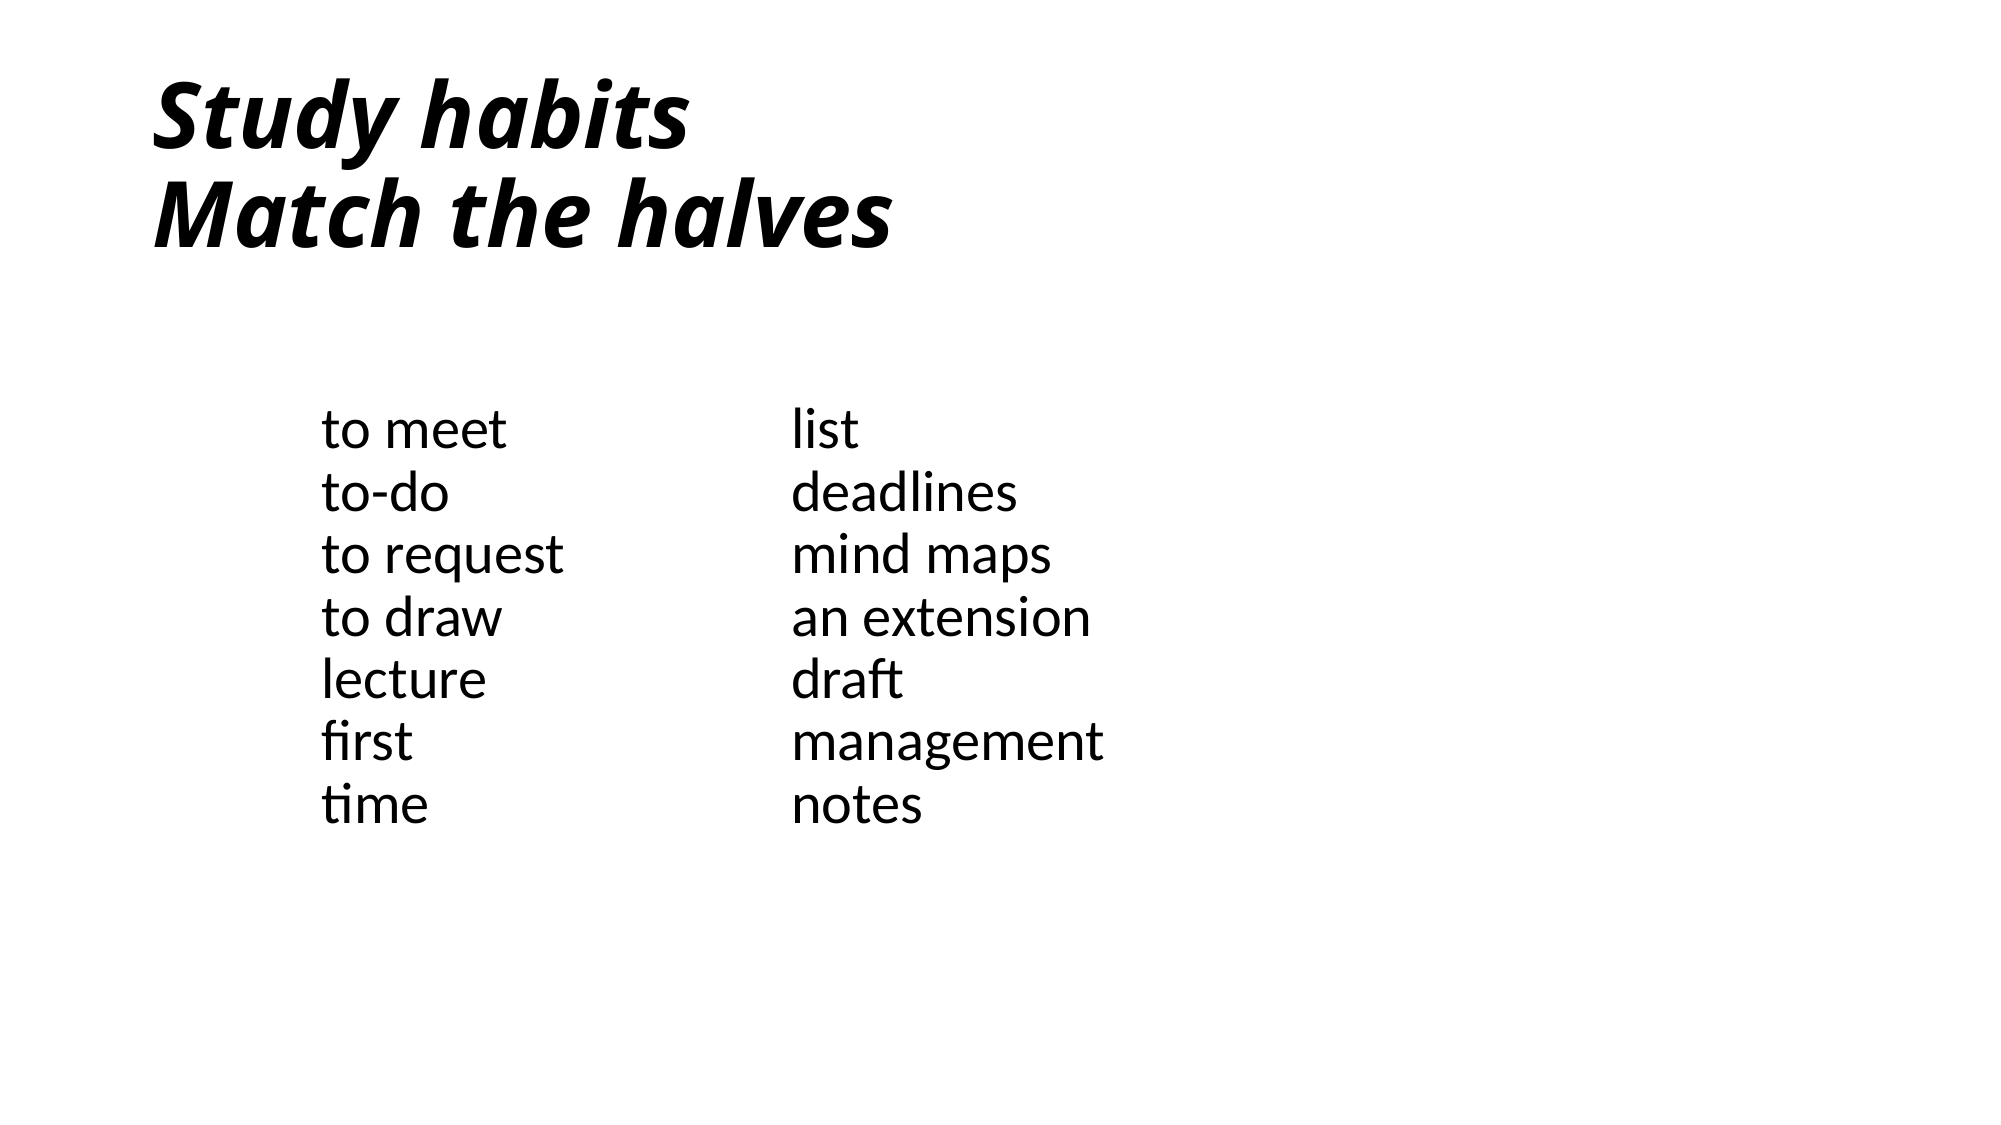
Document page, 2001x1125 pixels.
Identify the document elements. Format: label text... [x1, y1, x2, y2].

table_header list deadlines mind maps an extension draft management notes [781, 402, 1249, 835]
table_header to meet to-do to request to draw lecture first time [311, 402, 779, 835]
title Study habits Match the halves [137, 59, 1863, 278]
